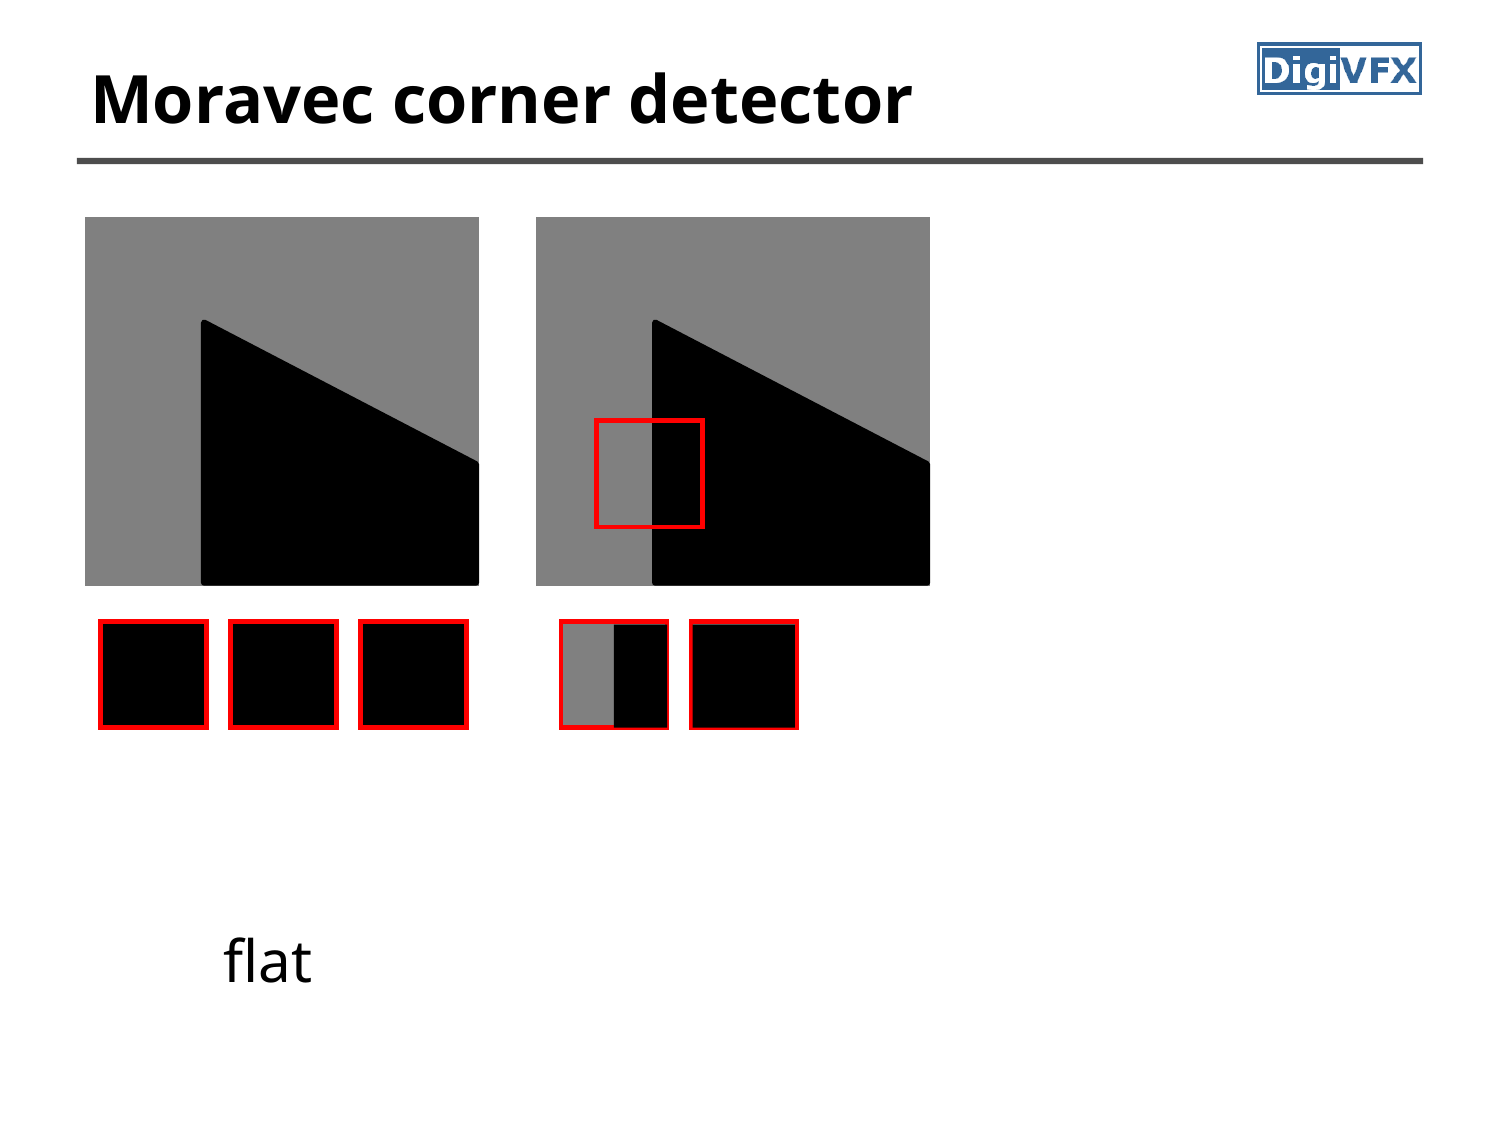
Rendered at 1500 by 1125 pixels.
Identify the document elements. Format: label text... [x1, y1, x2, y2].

text_box [100, 621, 207, 728]
text_box [230, 621, 337, 728]
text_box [88, 219, 477, 583]
title Moravec corner detector [75, 45, 1425, 149]
text_box [360, 621, 467, 728]
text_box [560, 621, 668, 729]
text_box flat [208, 916, 328, 1002]
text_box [539, 219, 928, 583]
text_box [690, 621, 798, 729]
